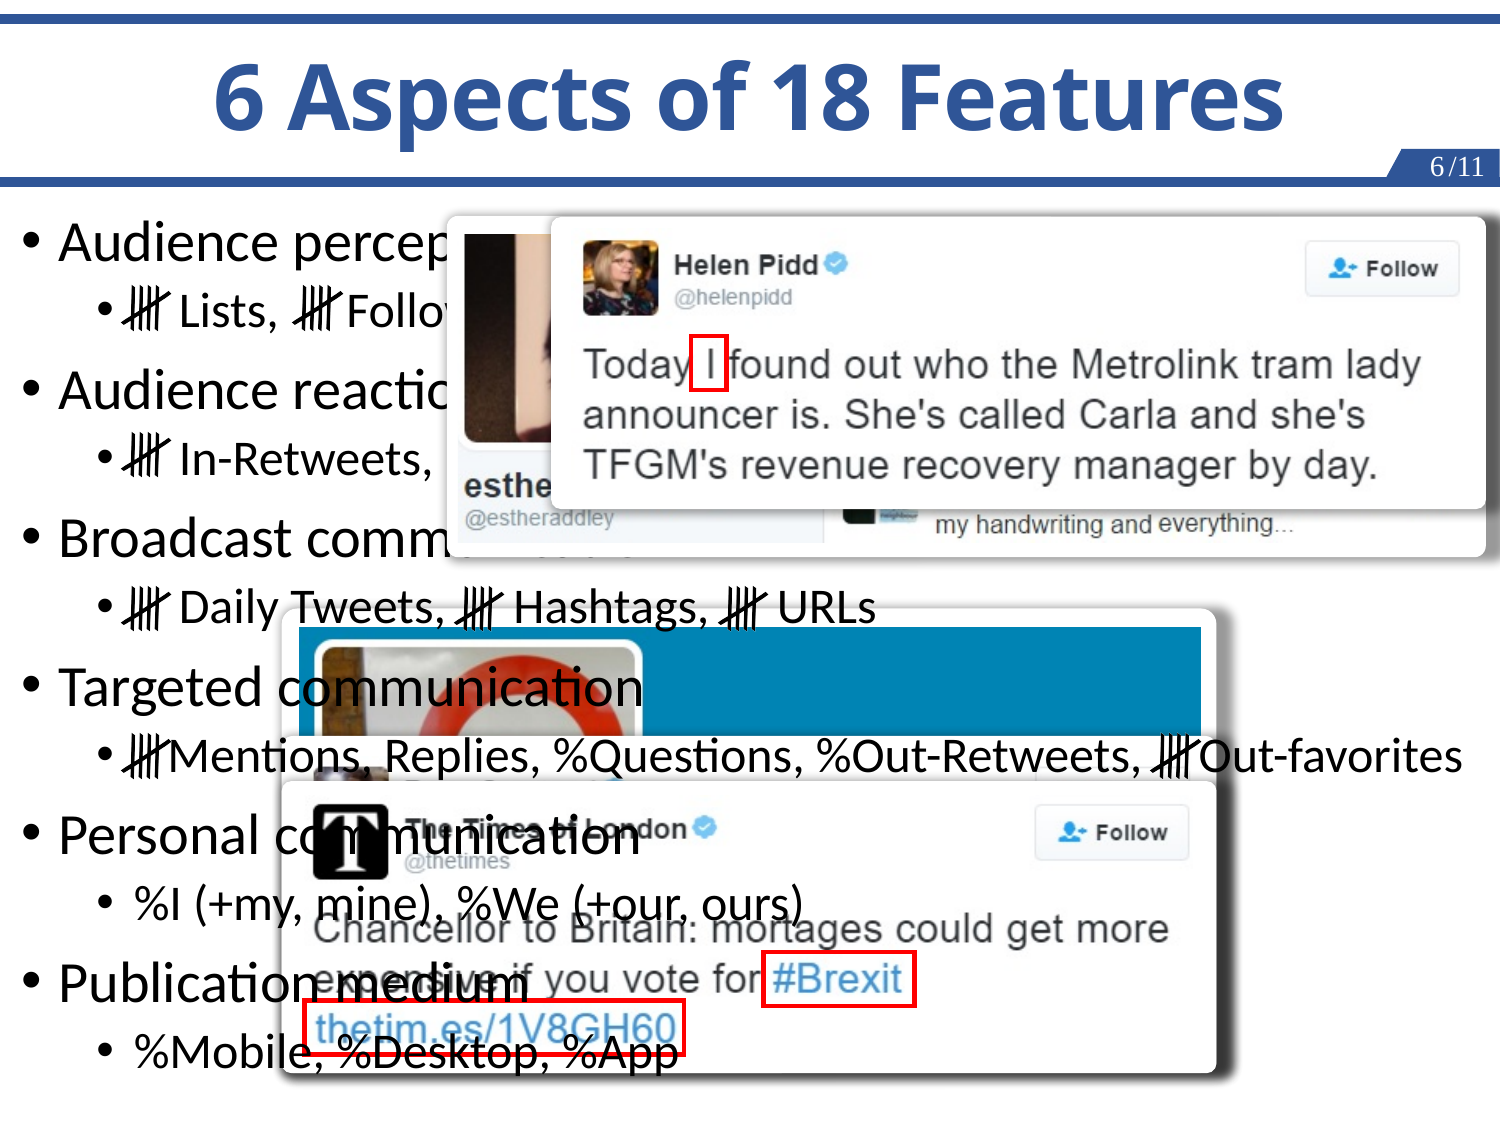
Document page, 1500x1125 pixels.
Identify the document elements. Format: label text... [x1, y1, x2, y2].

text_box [446, 215, 1486, 558]
list Audience perception Lists, Followers, % Verified Sign Audience reaction In-Retweets, In-Favorites Broadcast communication Daily Tweets, Hashtags, URLs Targeted communication Mentions, Replies, %Questions, %Out-Retweets, Out-favorites Personal communication %I (+my, mine), %We (+our, ours) Publication medium %Mobile, %Desktop, %App [6, 203, 1500, 1094]
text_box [281, 608, 1217, 735]
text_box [551, 216, 1486, 510]
picture [290, 284, 344, 332]
picture [119, 431, 172, 478]
title 6 Aspects of 18 Features [0, 23, 1500, 183]
picture [119, 732, 172, 780]
picture [1148, 734, 1202, 780]
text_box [281, 735, 1217, 781]
picture [119, 284, 172, 332]
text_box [281, 781, 1217, 1074]
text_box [119, 584, 769, 632]
